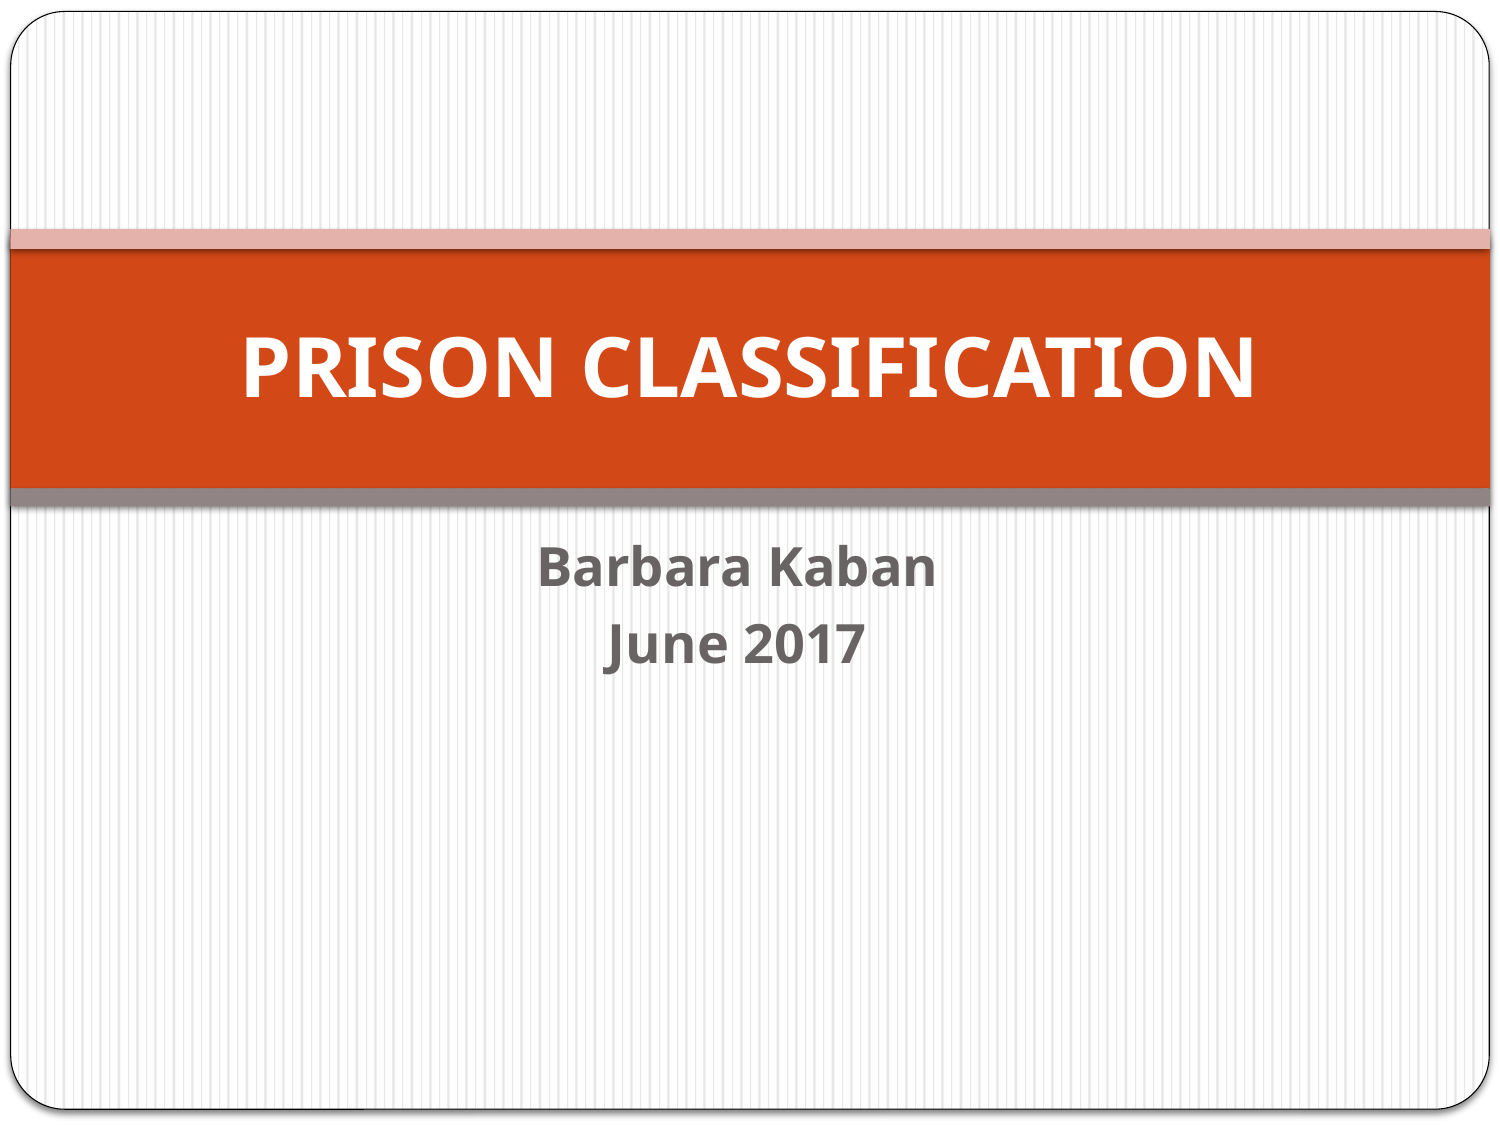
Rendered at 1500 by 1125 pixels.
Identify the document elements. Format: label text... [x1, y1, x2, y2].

title PRISON CLASSIFICATION [75, 247, 1425, 489]
subtitle Barbara Kaban June 2017 [212, 525, 1263, 788]
